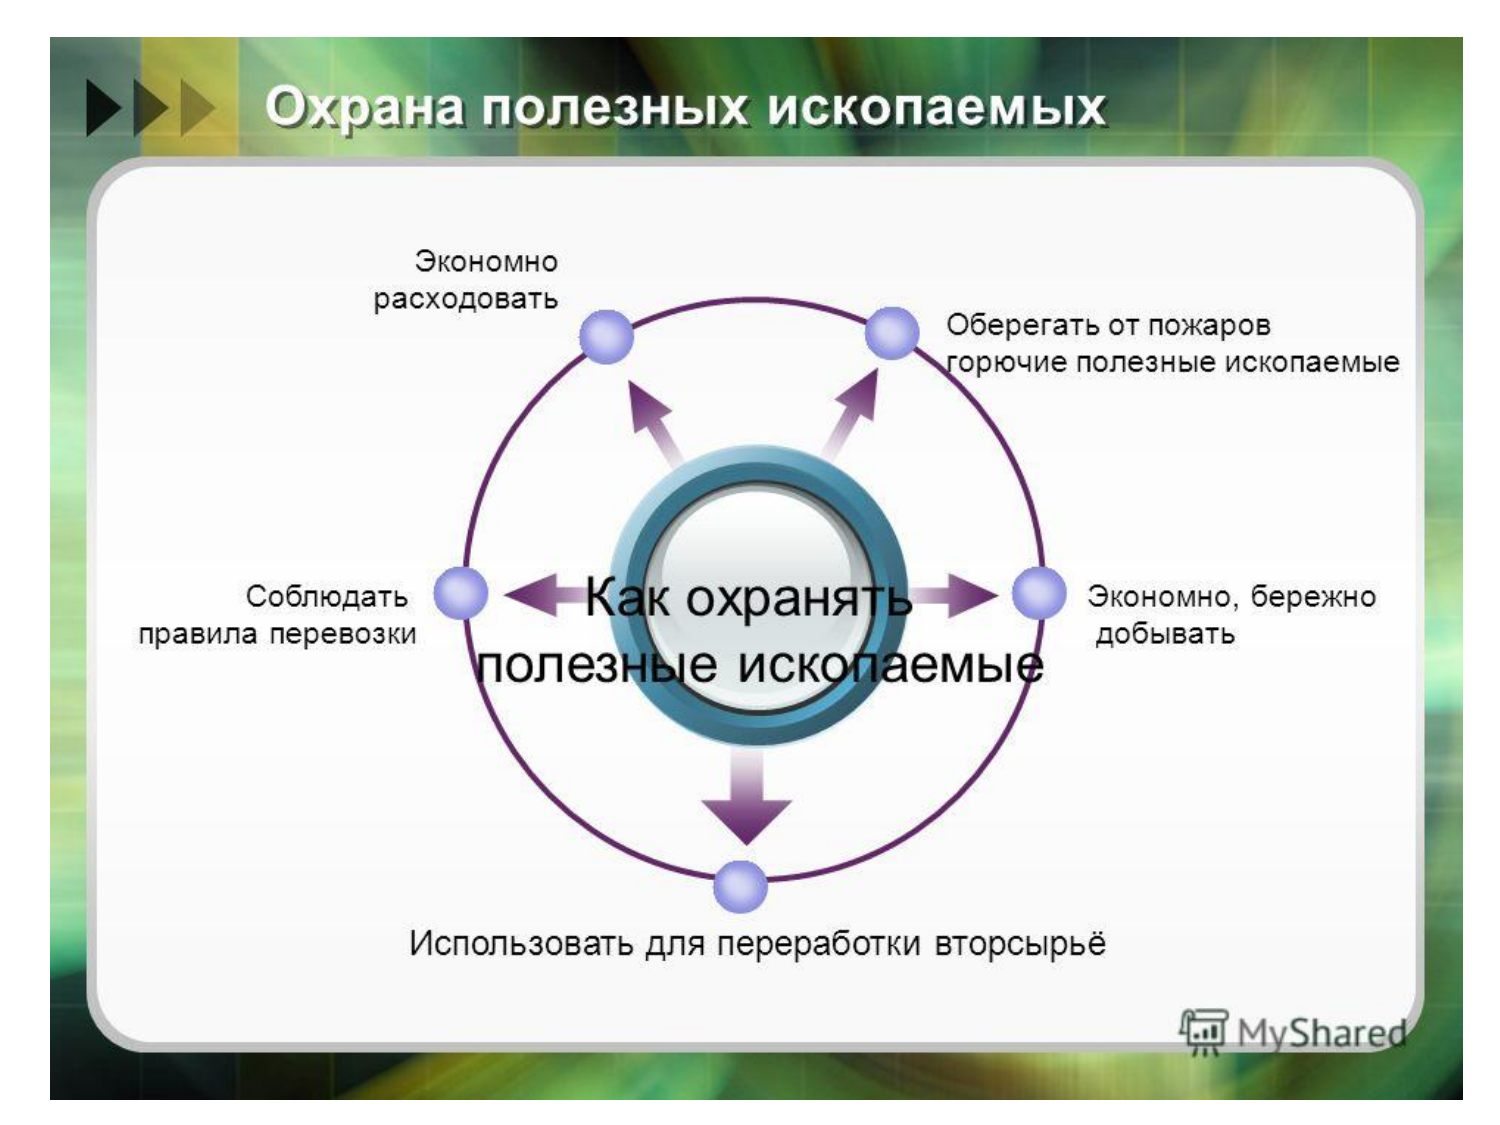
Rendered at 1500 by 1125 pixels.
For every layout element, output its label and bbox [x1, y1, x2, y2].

list [49, 37, 1463, 1101]
